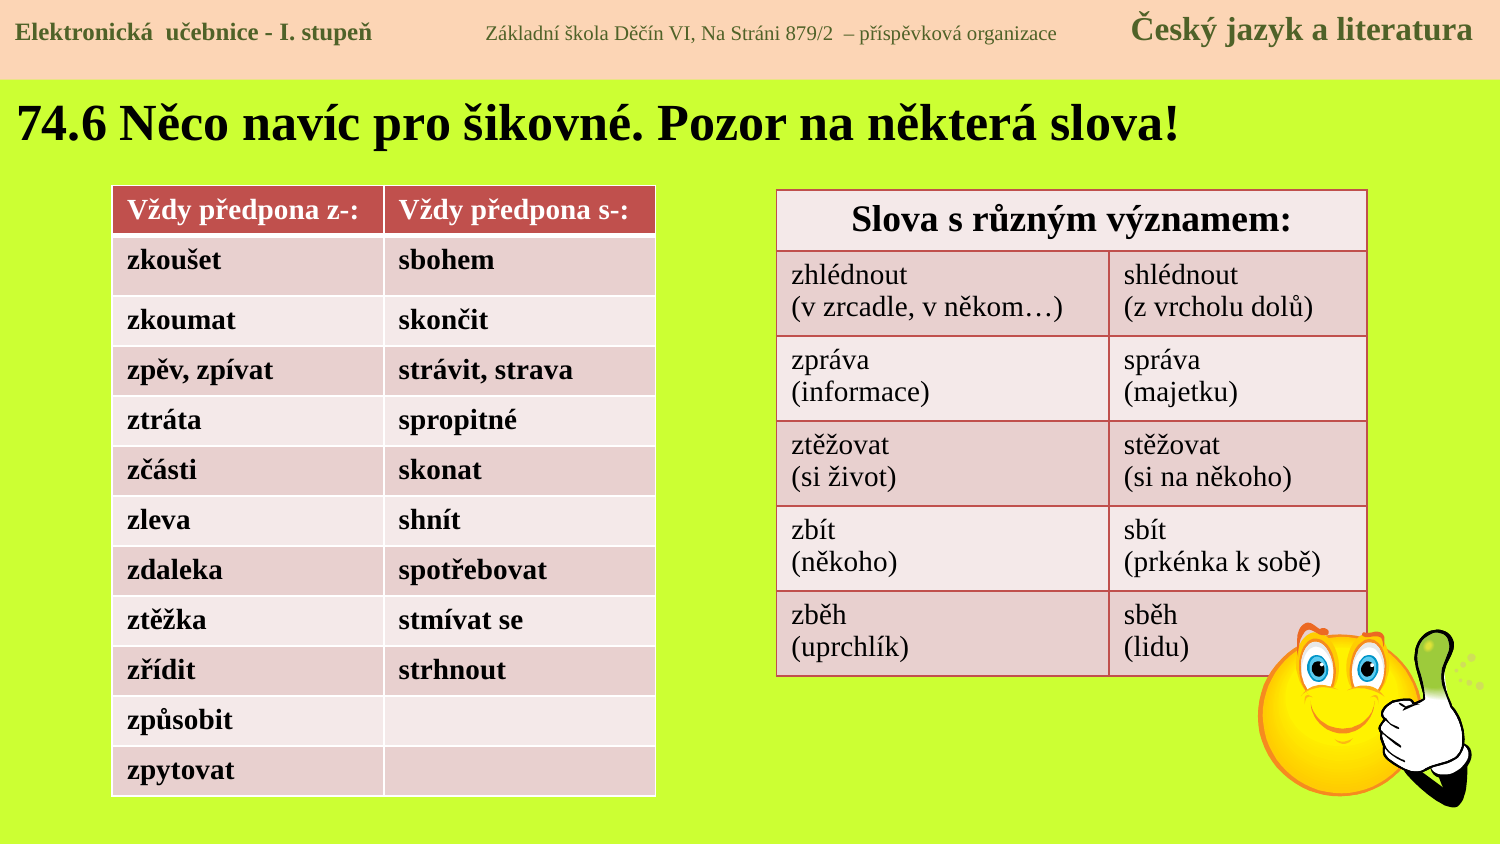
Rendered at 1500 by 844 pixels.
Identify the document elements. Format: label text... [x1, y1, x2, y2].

title 74.6 Něco navíc pro šikovné. Pozor na některá slova! [1, 80, 1500, 169]
picture [1257, 622, 1484, 808]
table_cell zpráva (informace) [777, 337, 1108, 420]
table_cell zběh (uprchlík) [777, 592, 1108, 675]
table_cell stěžovat (si na někoho) [1110, 422, 1366, 505]
table_header Slova s různým významem: [777, 191, 1366, 250]
table_cell [385, 697, 655, 745]
table_cell spotřebovat [385, 547, 655, 595]
table_cell skončit [385, 297, 655, 345]
table_cell ztráta [113, 397, 383, 445]
table_cell strhnout [385, 647, 655, 695]
table_cell zhlédnout (v zrcadle, v někom…) [777, 252, 1108, 335]
table_cell správa (majetku) [1110, 337, 1366, 420]
table_cell ztěžovat (si život) [777, 422, 1108, 505]
table_cell zkoušet [113, 238, 383, 295]
text_box Elektronická učebnice - I. stupeň Základní škola Děčín VI, Na Stráni 879/2 – příspěvková organizace Český jazyk a literatura [0, 0, 1500, 80]
table_cell sbohem [385, 238, 655, 295]
table_header Vždy předpona z-: [113, 186, 383, 233]
table_cell sběh (lidu) [1110, 592, 1366, 675]
table_cell zřídit [113, 647, 383, 695]
table_cell shnít [385, 497, 655, 545]
table_header Vždy předpona s-: [385, 186, 655, 233]
table_cell zdaleka [113, 547, 383, 595]
table_cell spropitné [385, 397, 655, 445]
table_cell zbít (někoho) [777, 507, 1108, 590]
table_cell zkoumat [113, 297, 383, 345]
table_cell zčásti [113, 447, 383, 495]
table_cell sbít (prkénka k sobě) [1110, 507, 1366, 590]
table_cell stmívat se [385, 597, 655, 645]
table_cell ztěžka [113, 597, 383, 645]
table_cell skonat [385, 447, 655, 495]
table_cell způsobit [113, 697, 383, 745]
table_cell [385, 747, 655, 795]
table_cell zleva [113, 497, 383, 545]
table_cell zpytovat [113, 747, 383, 795]
table_cell shlédnout (z vrcholu dolů) [1110, 252, 1366, 335]
table_cell zpěv, zpívat [113, 347, 383, 395]
table_cell strávit, strava [385, 347, 655, 395]
